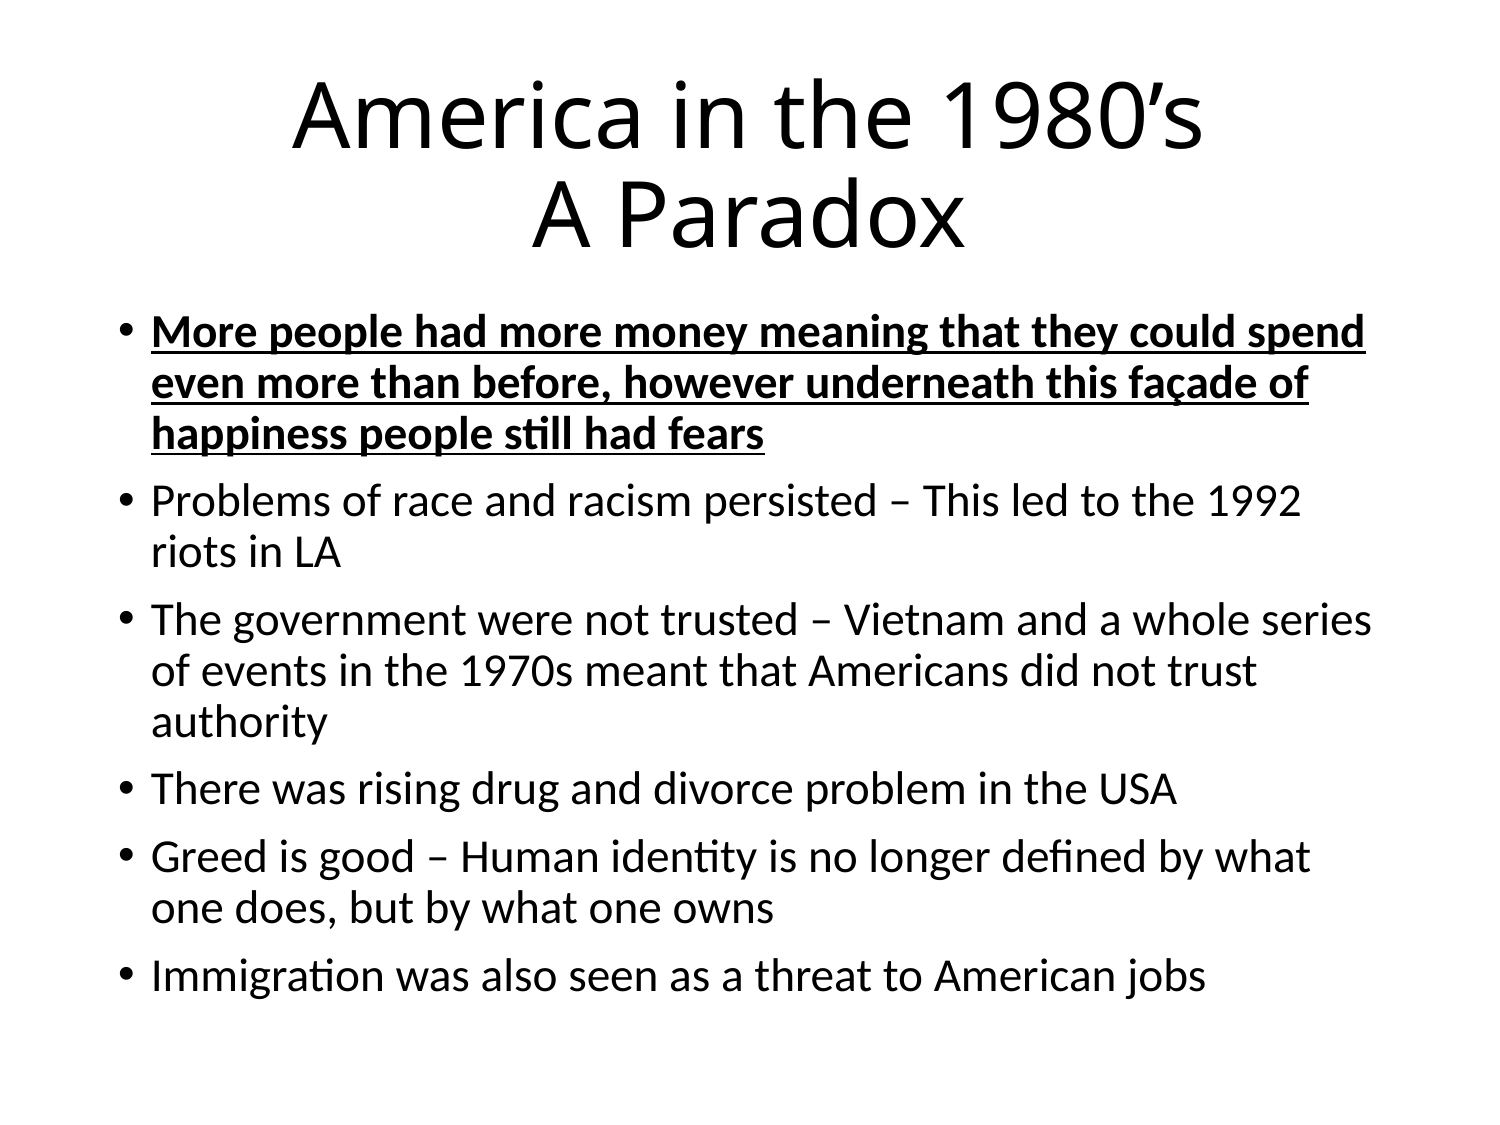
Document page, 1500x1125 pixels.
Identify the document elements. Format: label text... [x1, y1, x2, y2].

list More people had more money meaning that they could spend even more than before, however underneath this façade of happiness people still had fears Problems of race and racism persisted – This led to the 1992 riots in LA The government were not trusted – Vietnam and a whole series of events in the 1970s meant that Americans did not trust authority There was rising drug and divorce problem in the USA Greed is good – Human identity is no longer defined by what one does, but by what one owns Immigration was also seen as a threat to American jobs [103, 299, 1397, 1014]
title America in the 1980’s A Paradox [103, 59, 1397, 278]
